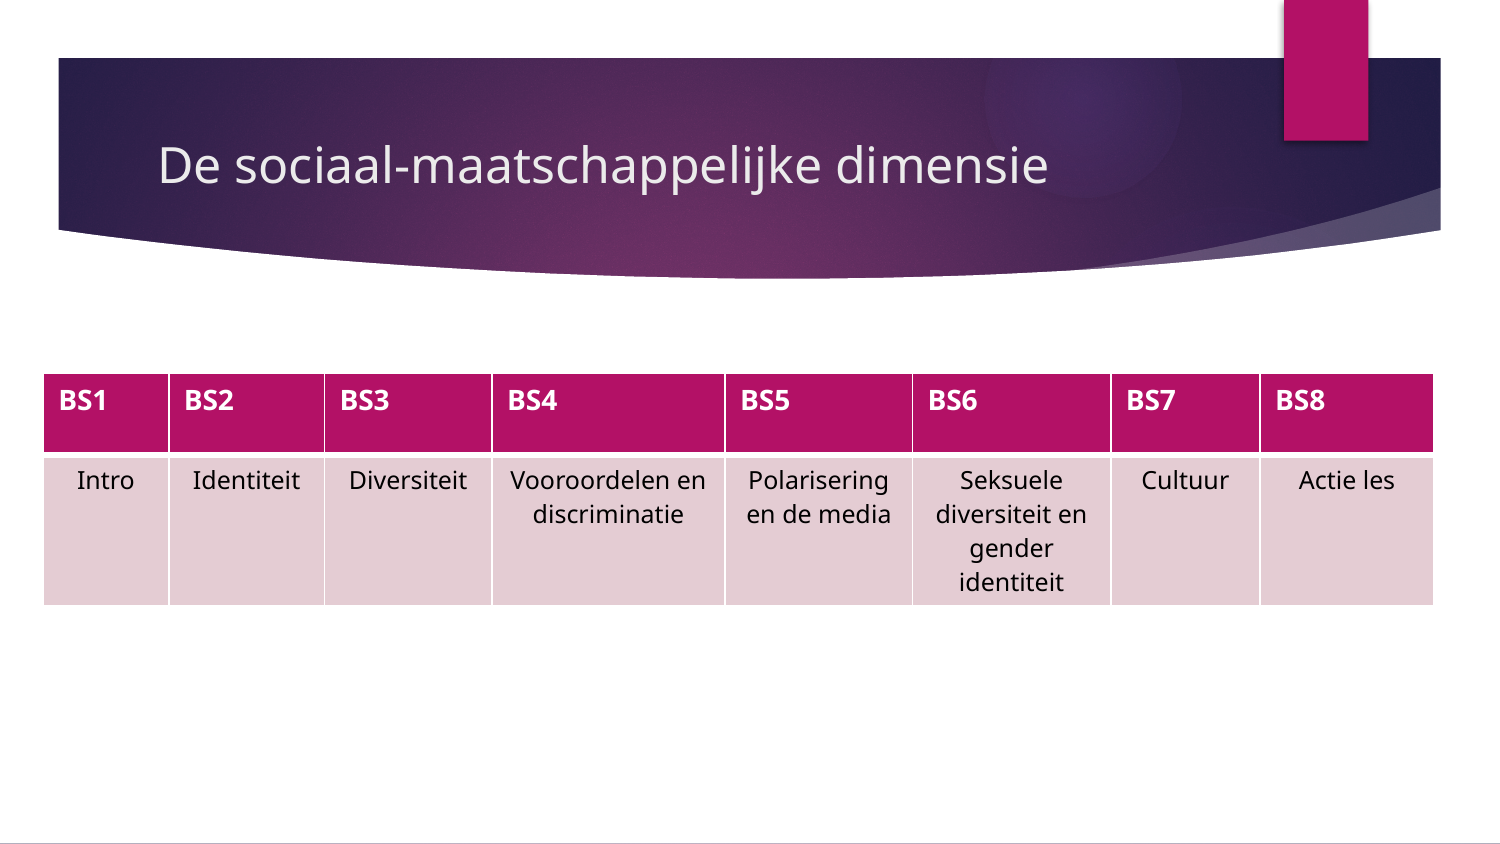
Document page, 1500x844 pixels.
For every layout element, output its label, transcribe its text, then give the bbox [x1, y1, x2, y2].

table_cell Polarisering en de media [726, 458, 912, 605]
table_cell Seksuele diversiteit en gender identiteit [913, 458, 1110, 605]
table_cell Cultuur [1112, 458, 1259, 605]
table_cell Actie les [1261, 458, 1433, 605]
table_header BS8 [1261, 374, 1433, 452]
table_cell Vooroordelen en discriminatie [493, 458, 724, 605]
table_header BS3 [325, 374, 491, 452]
table_header BS5 [726, 374, 912, 452]
table_header BS1 [44, 374, 168, 452]
title De sociaal-maatschappelijke dimensie [142, 119, 1220, 207]
table_header BS4 [493, 374, 724, 452]
table_header BS6 [913, 374, 1110, 452]
table_header BS7 [1112, 374, 1259, 452]
table_header BS2 [170, 374, 324, 452]
table_cell Identiteit [170, 458, 324, 605]
table_cell Diversiteit [325, 458, 491, 605]
table_cell Intro [44, 458, 168, 605]
